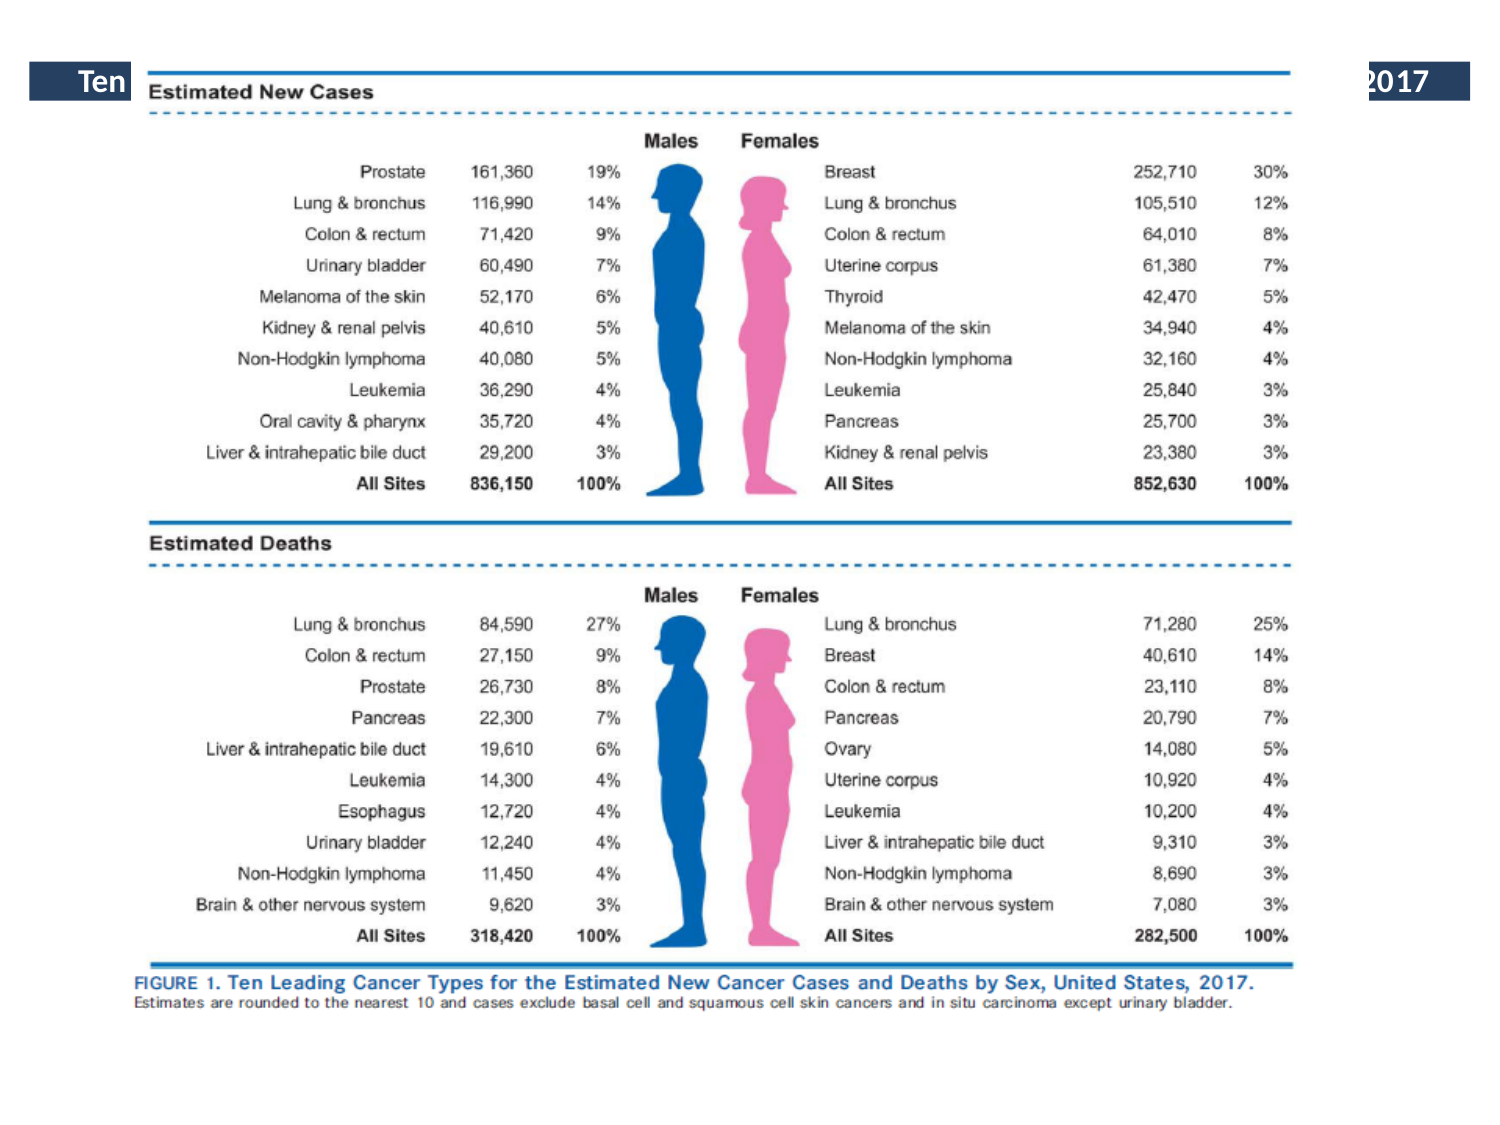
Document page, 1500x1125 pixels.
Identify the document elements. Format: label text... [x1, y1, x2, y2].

text_box Ten Leading Cancer Types for Estimated New Cancer Cases and Deaths, by Sex, United States, 2017 [1373, 61, 1471, 101]
text_box Ten Leading Cancer Types for Estimated New Cancer Cases and Deaths, by Sex, United States, 2017 [29, 61, 125, 101]
picture [131, 54, 1369, 1018]
